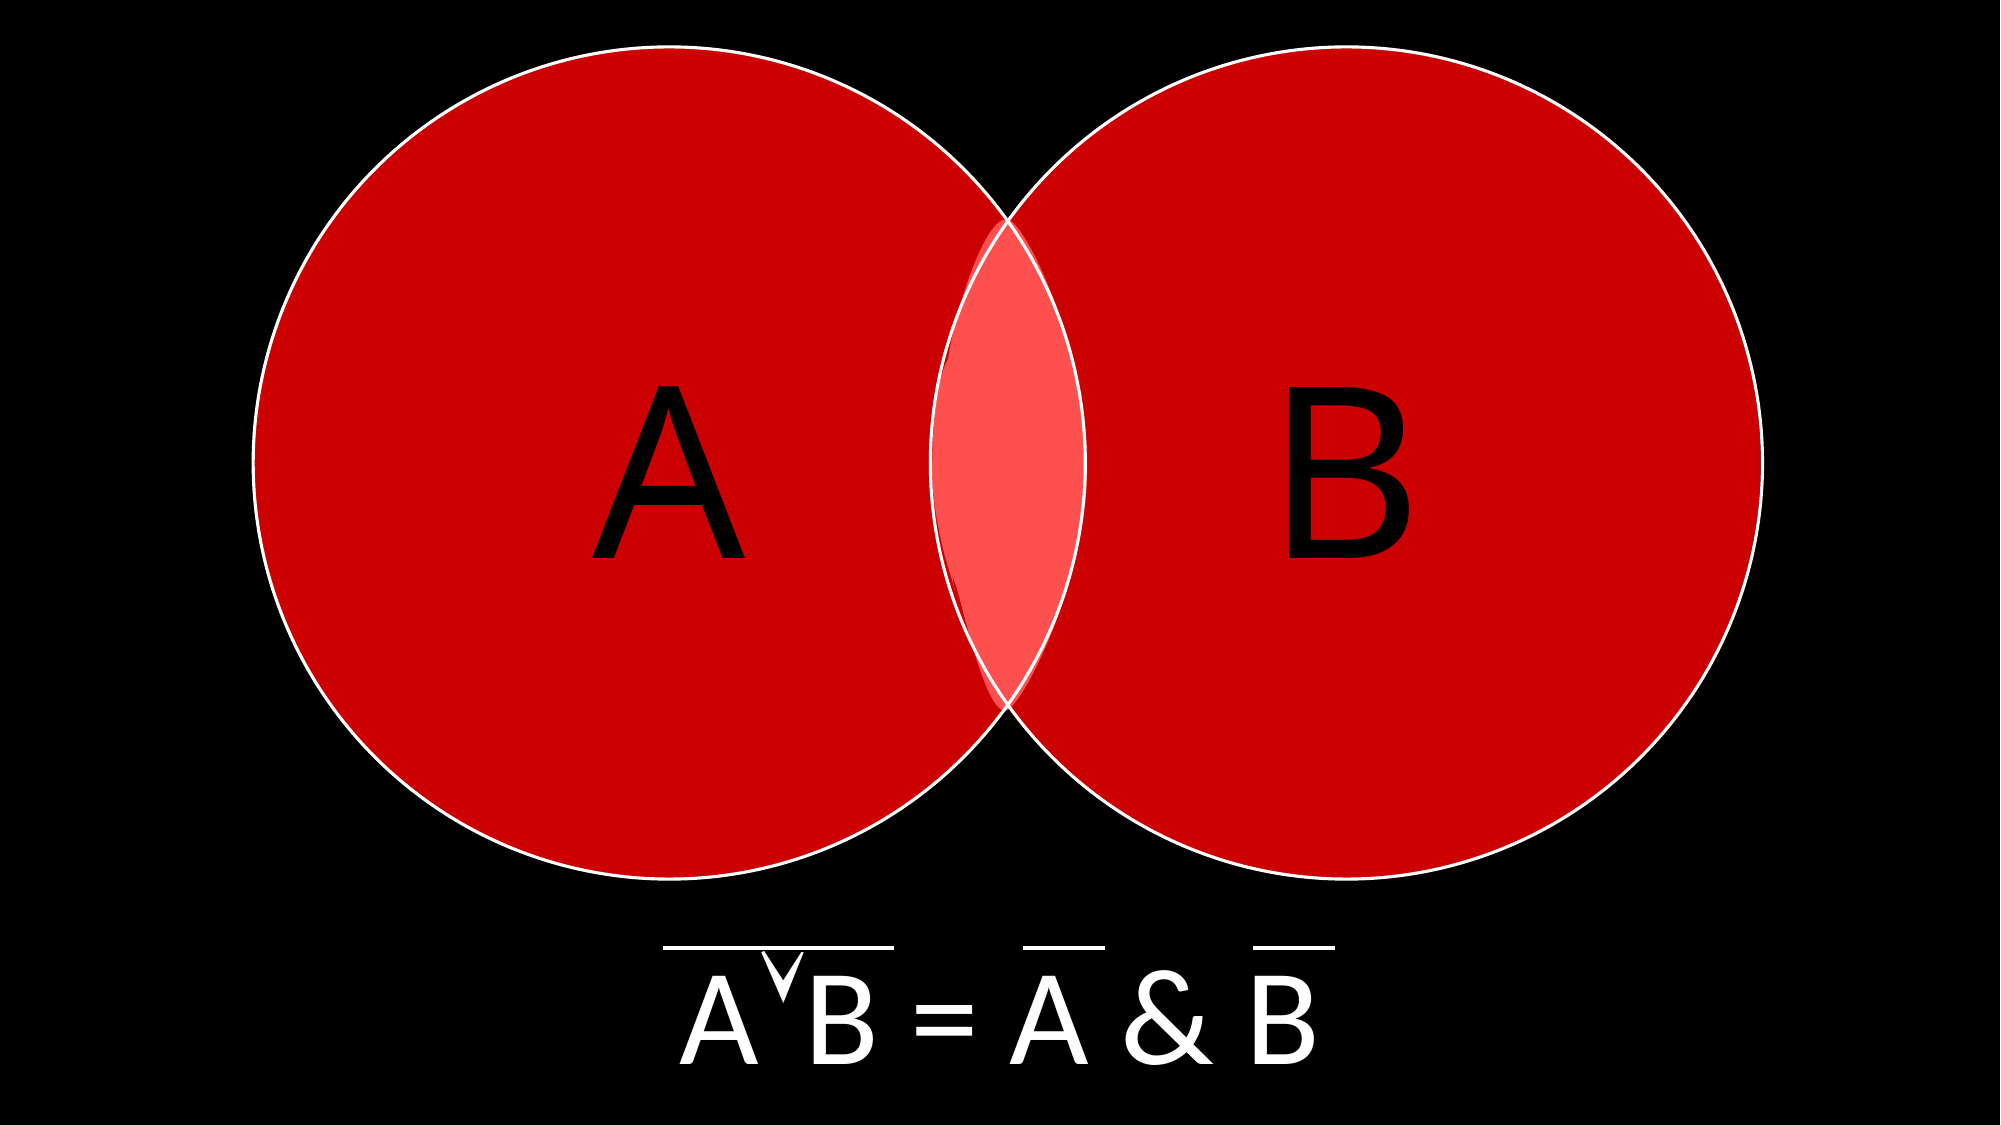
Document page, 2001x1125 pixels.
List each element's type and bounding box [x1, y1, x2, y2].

text_box [642, 919, 1358, 1102]
text_box [252, 45, 1008, 881]
text_box [929, 45, 1764, 881]
